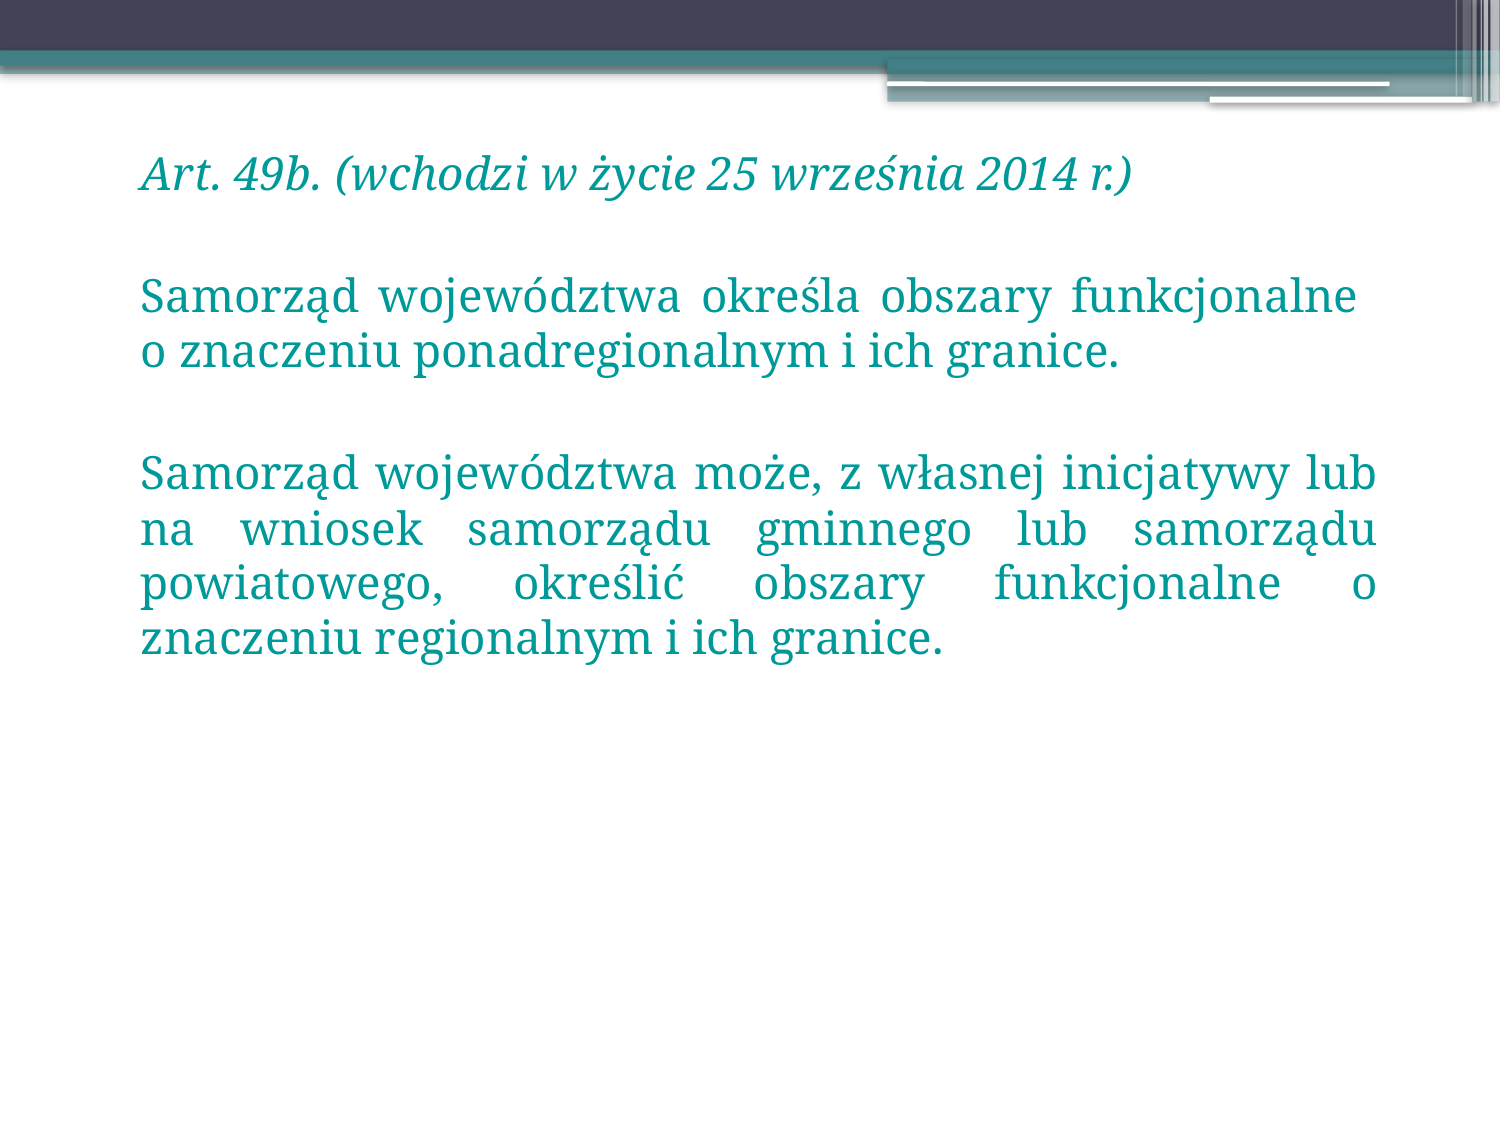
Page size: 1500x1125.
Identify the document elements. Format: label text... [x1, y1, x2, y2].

list Art. 49b. (wchodzi w życie 25 września 2014 r.) Samorząd województwa określa obszary funkcjonalne o znaczeniu ponadregionalnym i ich granice. Samorząd województwa może, z własnej inicjatywy lub na wniosek samorządu gminnego lub samorządu powiatowego, określić obszary funkcjonalne o znaczeniu regionalnym i ich granice. [118, 137, 1394, 1047]
